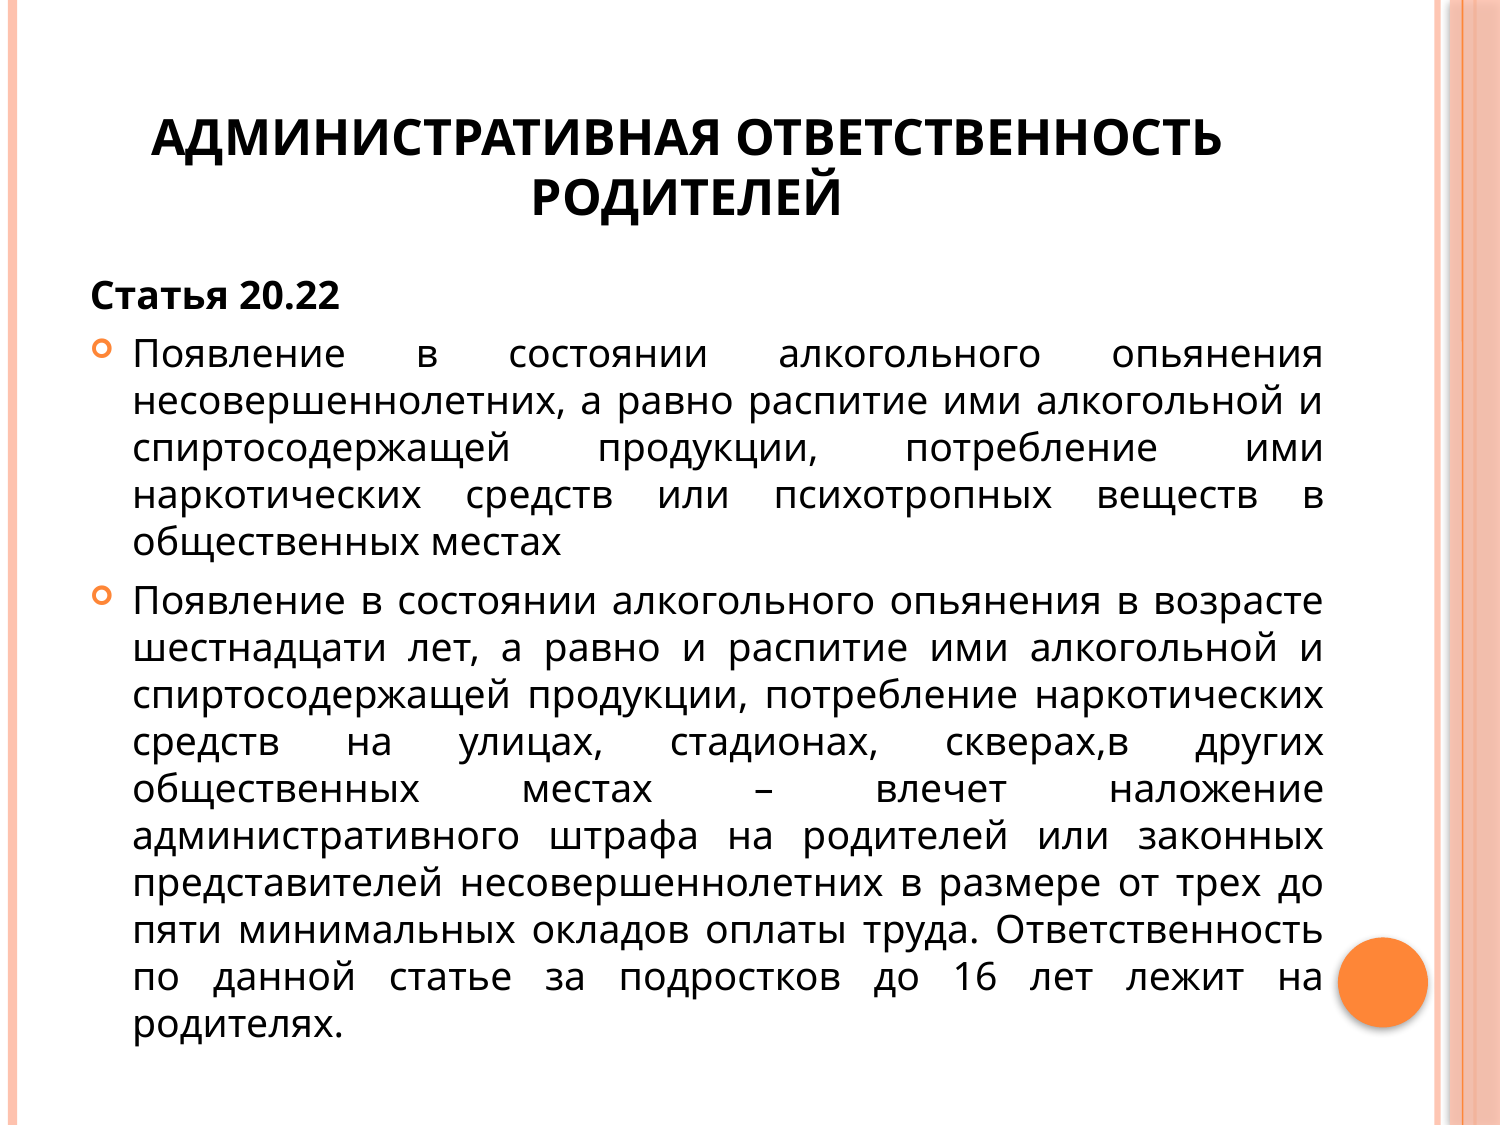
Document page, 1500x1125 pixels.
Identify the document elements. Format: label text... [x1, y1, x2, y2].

title Административная ответственность родителей [75, 45, 1300, 233]
list Статья 20.22 Появление в состоянии алкогольного опьянения несовершеннолетних, а равно распитие ими алкогольной и спиртосодержащей продукции, потребление ими наркотических средств или психотропных веществ в общественных местах Появление в состоянии алкогольного опьянения в возрасте шестнадцати лет, а равно и распитие ими алкогольной и спиртосодержащей продукции, потребление наркотических средств на улицах, стадионах, скверах,в других общественных местах – влечет наложение административного штрафа на родителей или законных представителей несовершеннолетних в размере от трех до пяти минимальных окладов оплаты труда. Ответственность по данной статье за подростков до 16 лет лежит на родителях. [75, 262, 1341, 1062]
